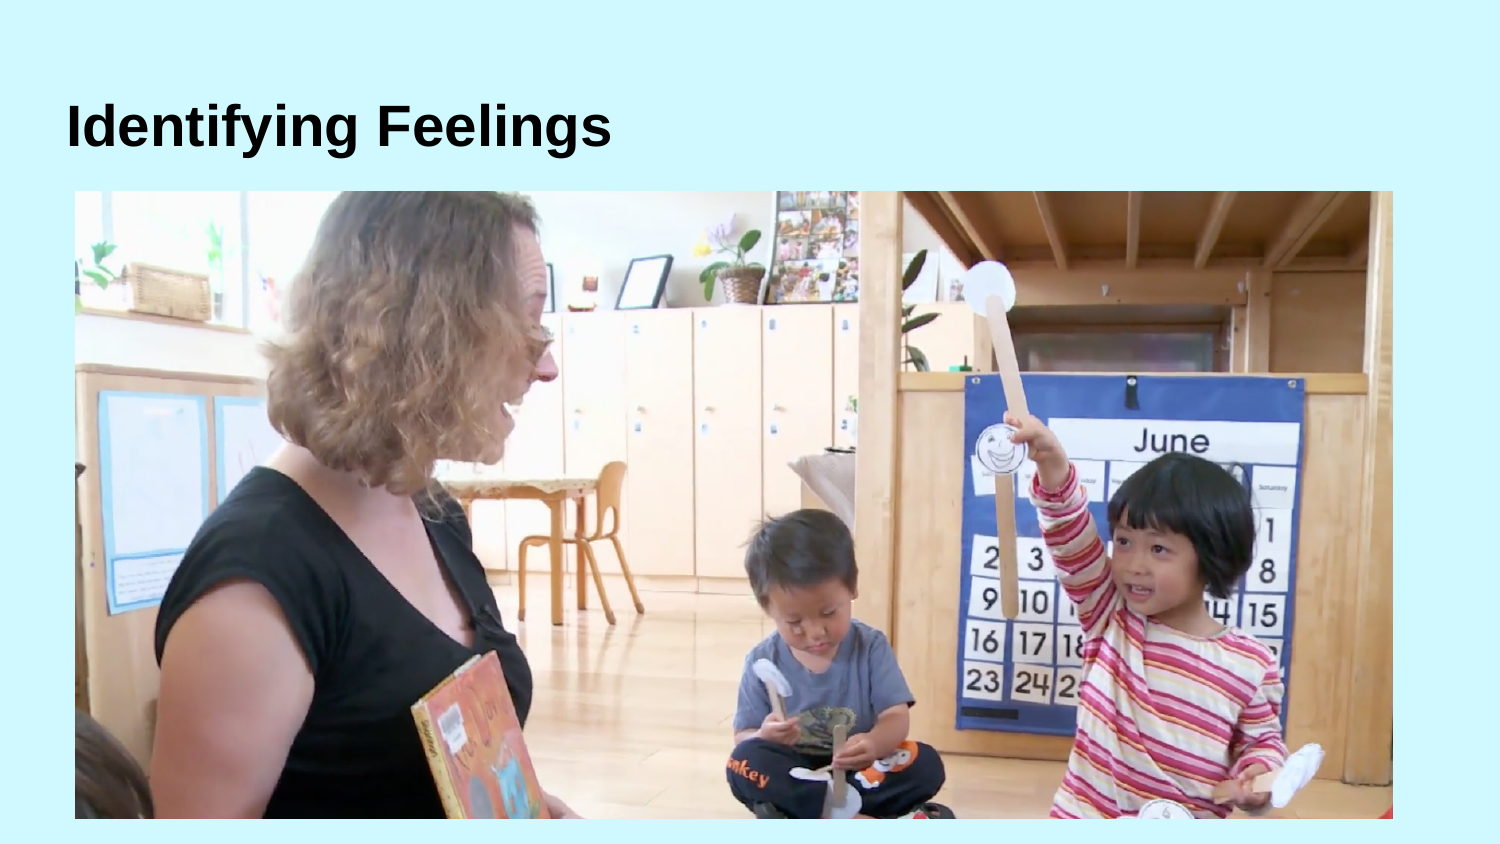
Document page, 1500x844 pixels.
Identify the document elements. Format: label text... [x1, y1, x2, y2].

picture [74, 191, 1393, 819]
title Identifying Feelings [51, 72, 1449, 167]
